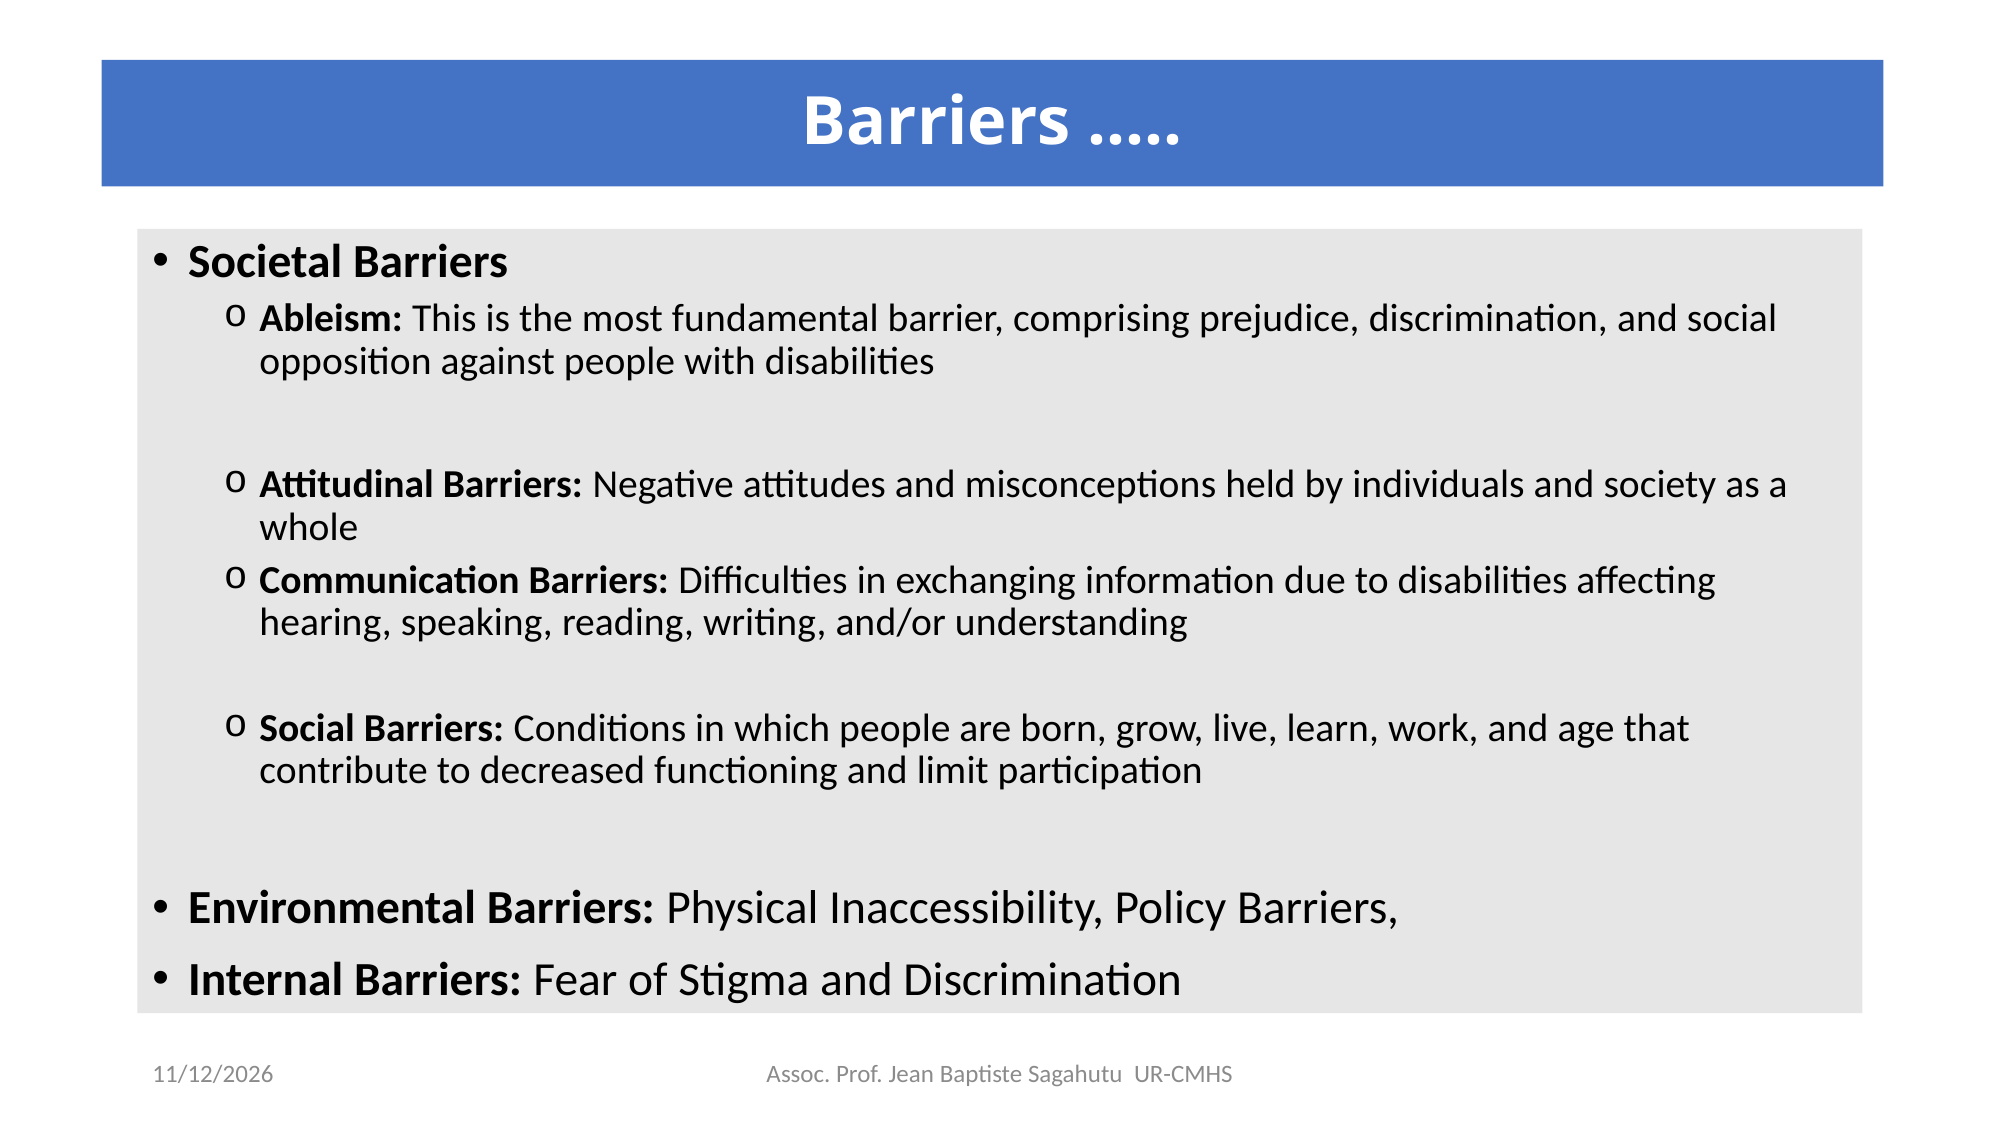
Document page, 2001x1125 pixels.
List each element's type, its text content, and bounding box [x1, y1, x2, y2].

list Societal Barriers Ableism: This is the most fundamental barrier, comprising prejudice, discrimination, and social opposition against people with disabilities Attitudinal Barriers: Negative attitudes and misconceptions held by individuals and society as a whole Communication Barriers: Difficulties in exchanging information due to disabilities affecting hearing, speaking, reading, writing, and/or understanding Social Barriers: Conditions in which people are born, grow, live, learn, work, and age that contribute to decreased functioning and limit participation Environmental Barriers: Physical Inaccessibility, Policy Barriers, Internal Barriers: Fear of Stigma and Discrimination [137, 228, 1863, 1014]
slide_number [137, 1042, 588, 1103]
title Barriers ….. [101, 59, 1884, 187]
footer Assoc. Prof. Jean Baptiste Sagahutu UR-CMHS [662, 1042, 1338, 1103]
